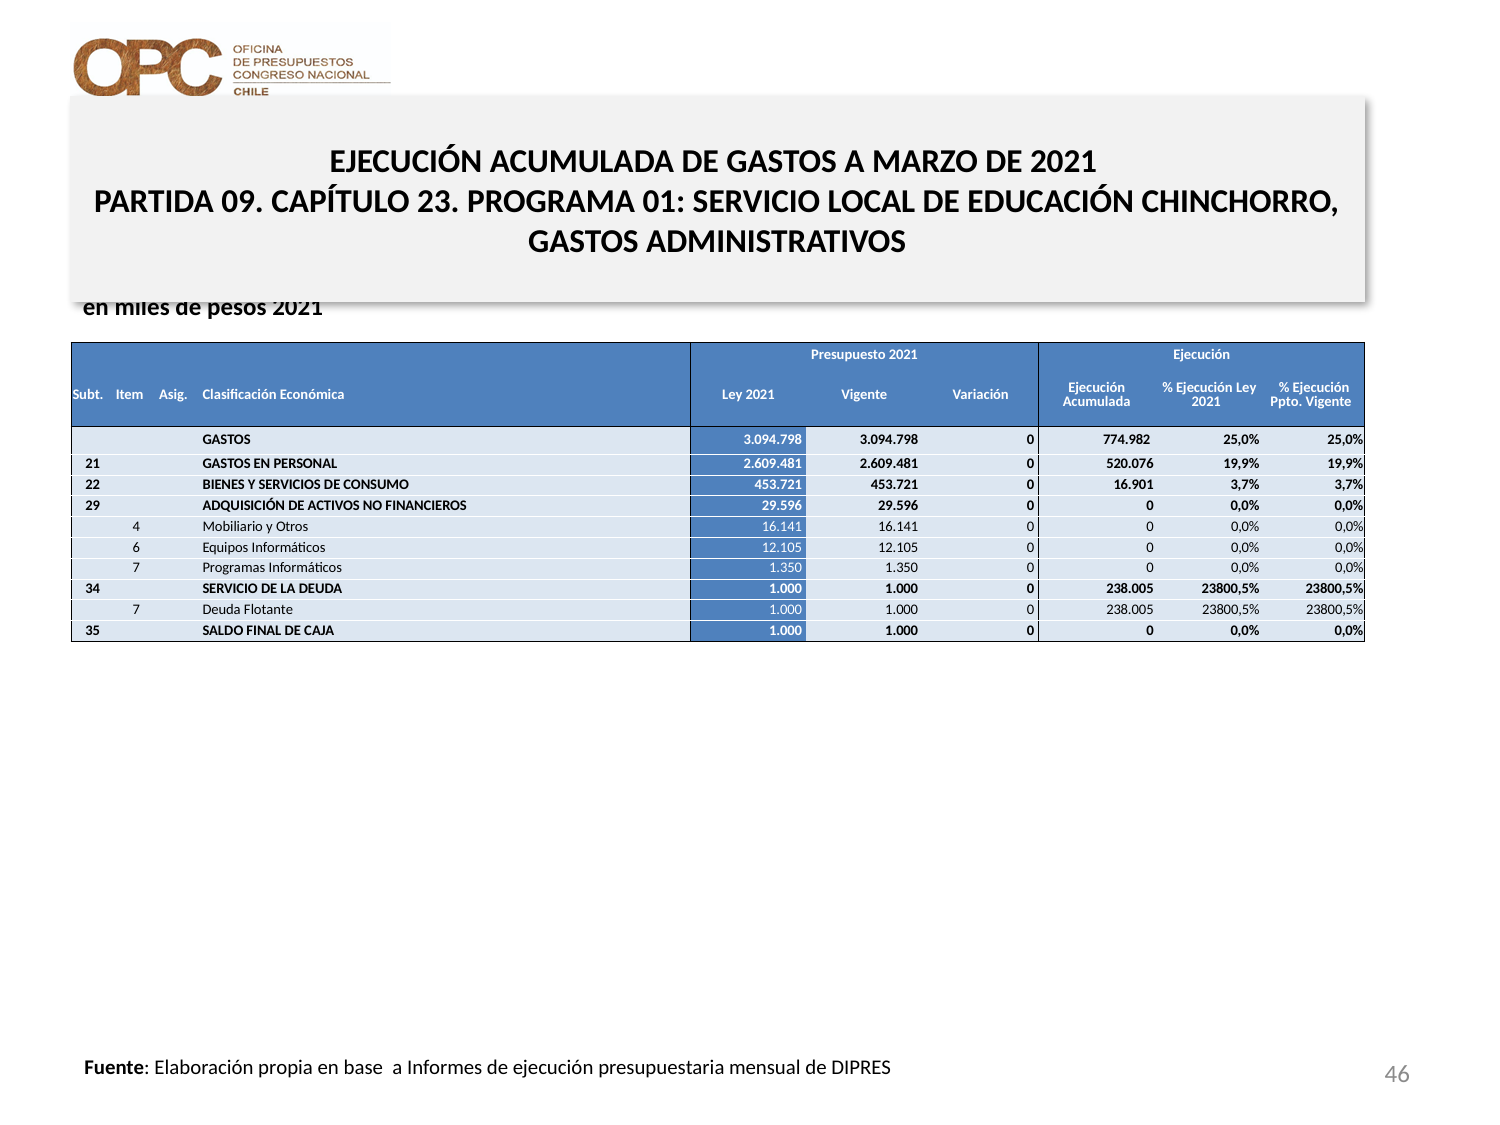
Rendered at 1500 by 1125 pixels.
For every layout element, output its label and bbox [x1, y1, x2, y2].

table_cell [72, 363, 690, 426]
table_cell [1039, 455, 1364, 475]
table_cell [1039, 363, 1364, 426]
table_cell [1039, 538, 1364, 558]
table_cell [691, 538, 1038, 558]
table_cell [1039, 580, 1364, 599]
table_cell [1039, 600, 1364, 620]
table_cell [1039, 496, 1364, 516]
slide_number [1074, 1042, 1425, 1103]
table_cell [691, 600, 1038, 620]
table_cell [72, 496, 690, 516]
table_header [72, 343, 690, 363]
table_cell [1039, 476, 1364, 495]
table_cell [72, 559, 690, 579]
table_cell [691, 363, 1038, 426]
title [71, 97, 1364, 302]
table_header [1039, 343, 1364, 363]
table_cell [1039, 621, 1364, 641]
table_cell [1039, 559, 1364, 579]
table_cell [72, 538, 690, 558]
table_cell [72, 476, 690, 495]
table_cell [691, 496, 1038, 516]
table_cell [691, 621, 1038, 641]
table_cell [72, 621, 690, 641]
table_cell [691, 559, 1038, 579]
table_cell [691, 476, 1038, 495]
table_cell [72, 600, 690, 620]
table_cell [691, 517, 1038, 537]
table_cell [1039, 427, 1364, 454]
table_cell [1039, 517, 1364, 537]
table_cell [691, 580, 1038, 599]
table_cell [72, 517, 690, 537]
text_box [68, 283, 1361, 330]
table_cell [691, 427, 1038, 454]
table_cell [72, 455, 690, 475]
table_cell [691, 455, 1038, 475]
picture [70, 22, 391, 118]
table_header [691, 343, 1038, 363]
table_cell [72, 427, 690, 454]
table_cell [72, 580, 690, 599]
